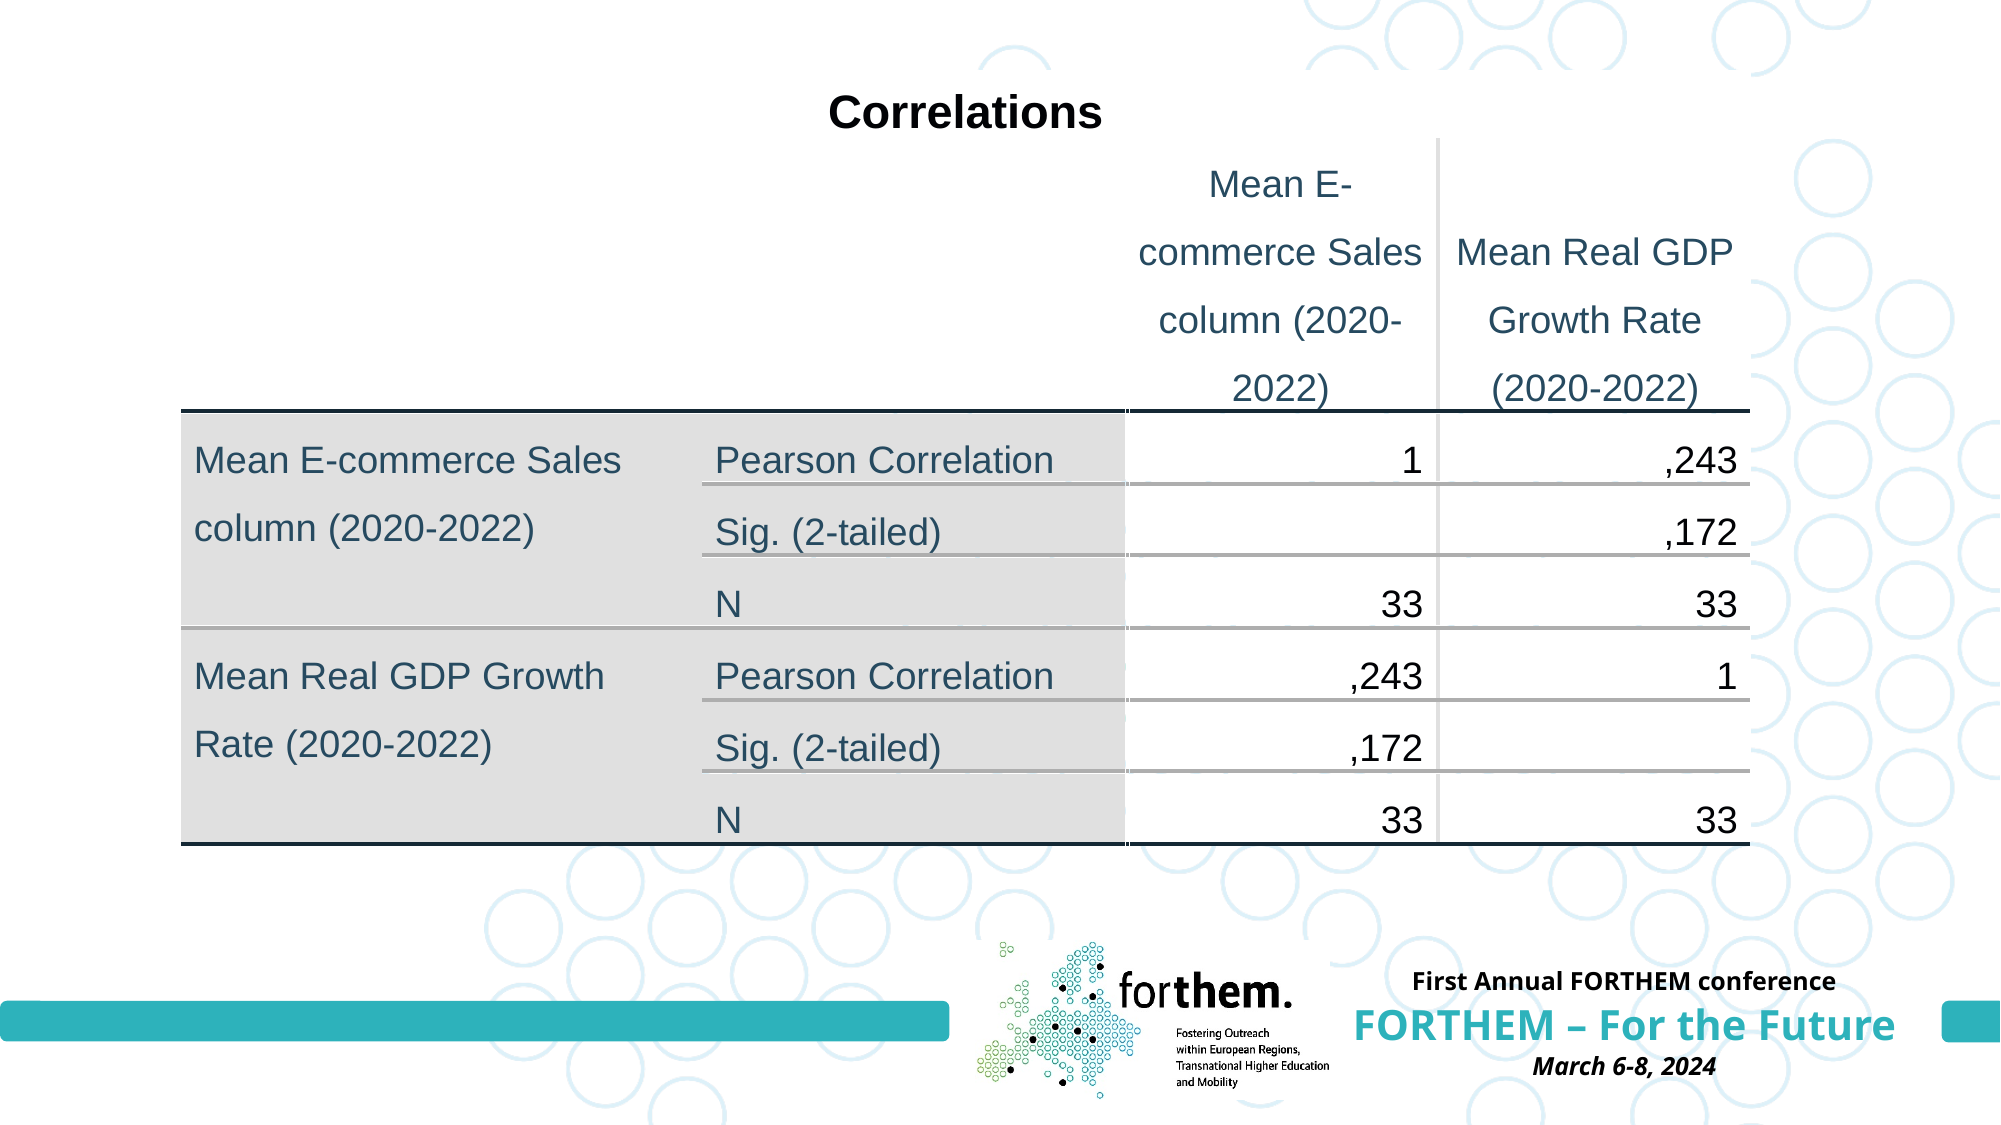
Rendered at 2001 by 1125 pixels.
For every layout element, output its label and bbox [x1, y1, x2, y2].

picture [180, 0, 2000, 1125]
text_box [0, 999, 484, 1043]
